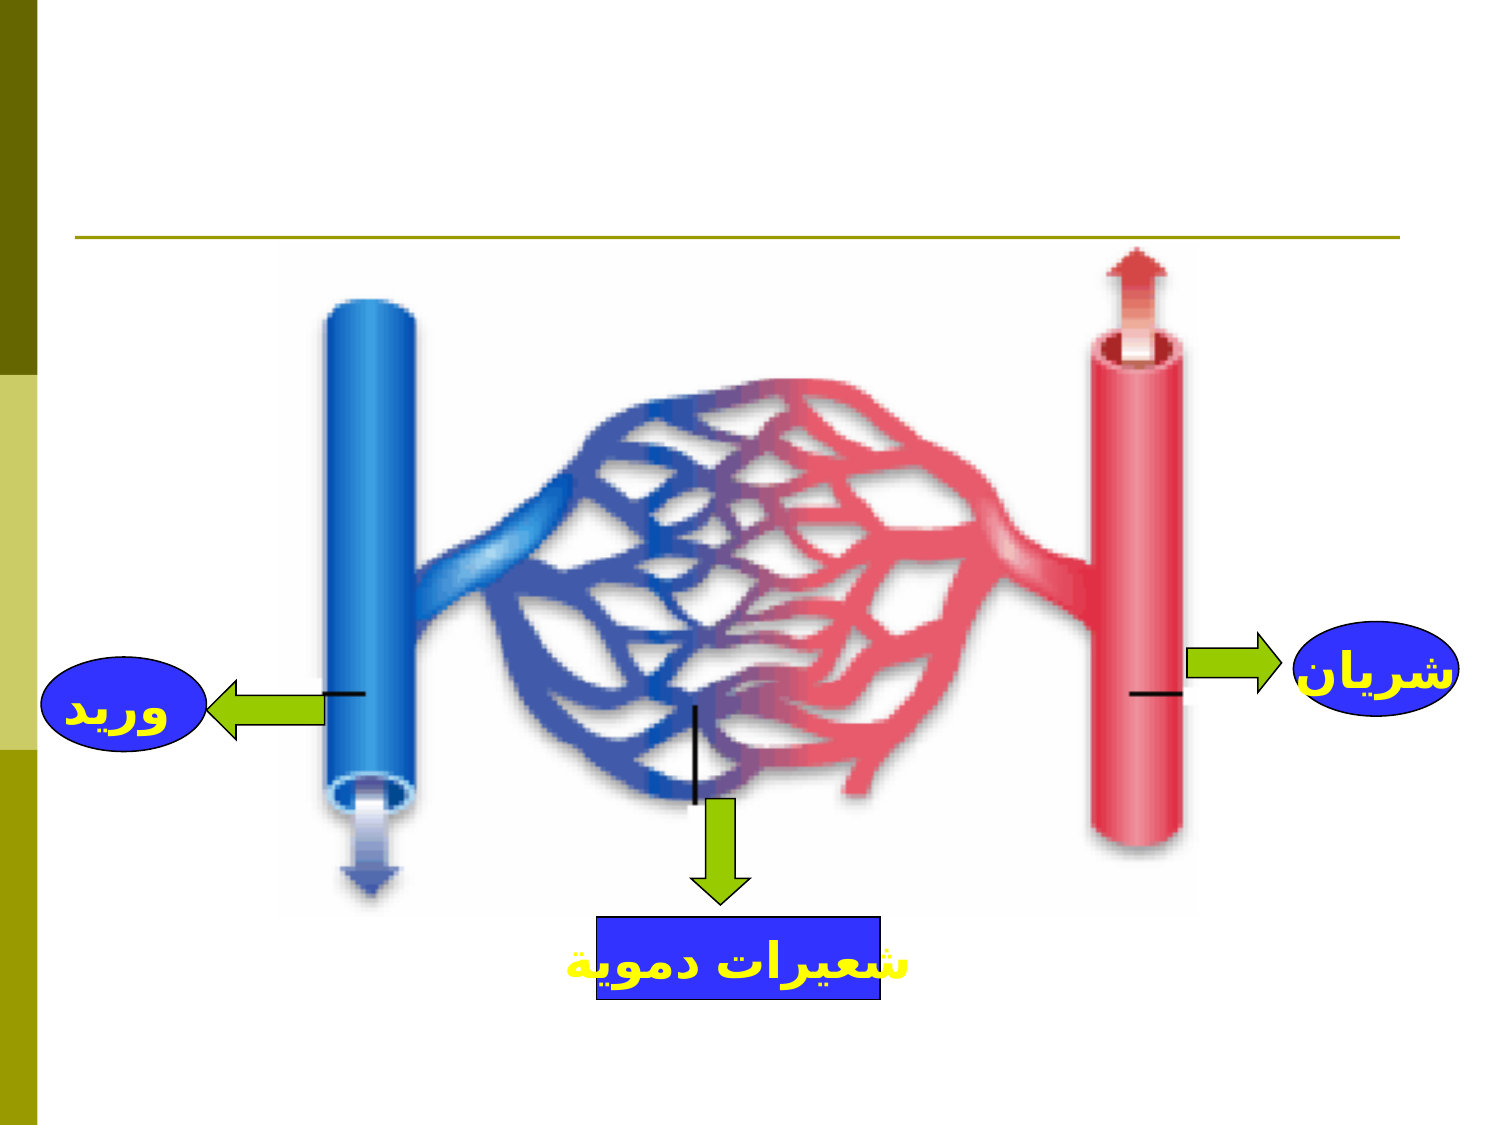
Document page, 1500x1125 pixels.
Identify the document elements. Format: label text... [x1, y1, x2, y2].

text_box [1204, 633, 1282, 693]
text_box شعيرات دموية [596, 926, 880, 1000]
text_box [206, 680, 272, 740]
text_box شريان [1293, 621, 1459, 717]
text_box وريد [41, 656, 207, 752]
picture [277, 243, 1200, 918]
